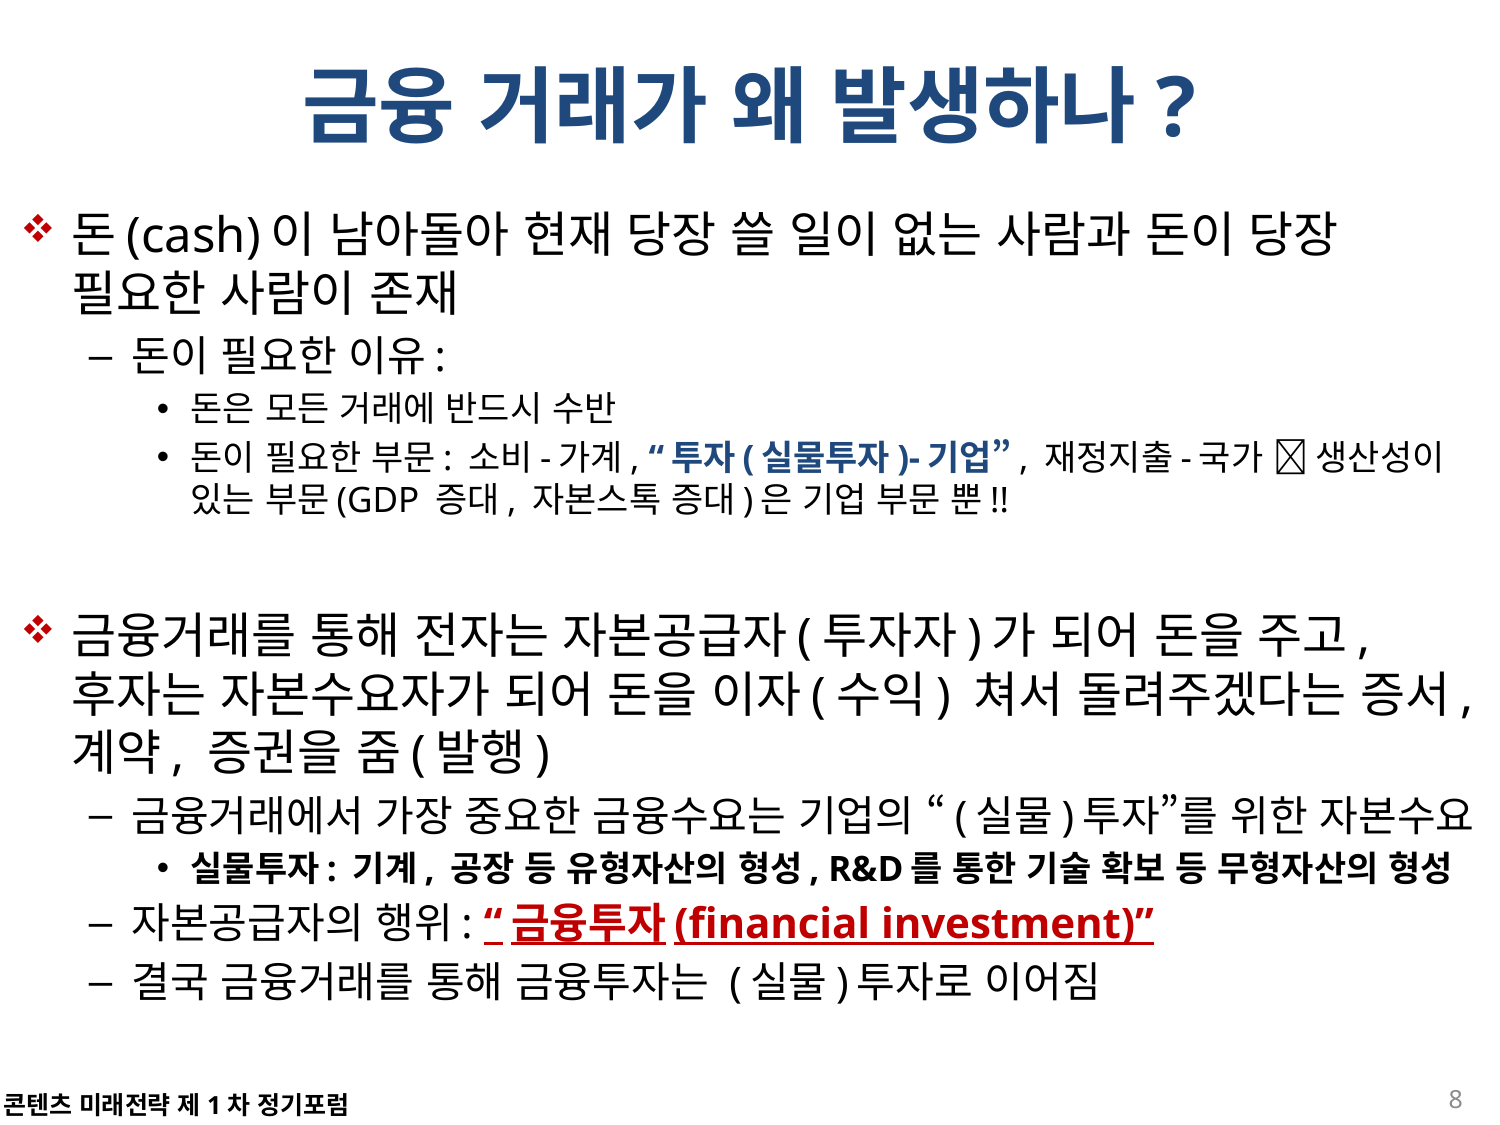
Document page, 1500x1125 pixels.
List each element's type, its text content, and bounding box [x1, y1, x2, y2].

list 돈(cash)이 남아돌아 현재 당장 쓸 일이 없는 사람과 돈이 당장 필요한 사람이 존재 돈이 필요한 이유: 돈은 모든 거래에 반드시 수반 돈이 필요한 부문: 소비-가계, “투자(실물투자)-기업”, 재정지출-국가  생산성이 있는 부문(GDP 증대, 자본스톡 증대)은 기업 부문 뿐!! 금융거래를 통해 전자는 자본공급자(투자자)가 되어 돈을 주고, 후자는 자본수요자가 되어 돈을 이자(수익) 쳐서 돌려주겠다는 증서, 계약, 증권을 줌(발행) 금융거래에서 가장 중요한 금융수요는 기업의 “(실물)투자”를 위한 자본수요 실물투자: 기계, 공장 등 유형자산의 형성, R&D를 통한 기술 확보 등 무형자산의 형성 자본공급자의 행위: “금융투자(financial investment)” 결국 금융거래를 통해 금융투자는 (실물)투자로 이어짐 [5, 196, 1495, 1083]
title 금융 거래가 왜 발생하나? [0, 21, 1500, 185]
slide_number 8 [1127, 1070, 1478, 1125]
